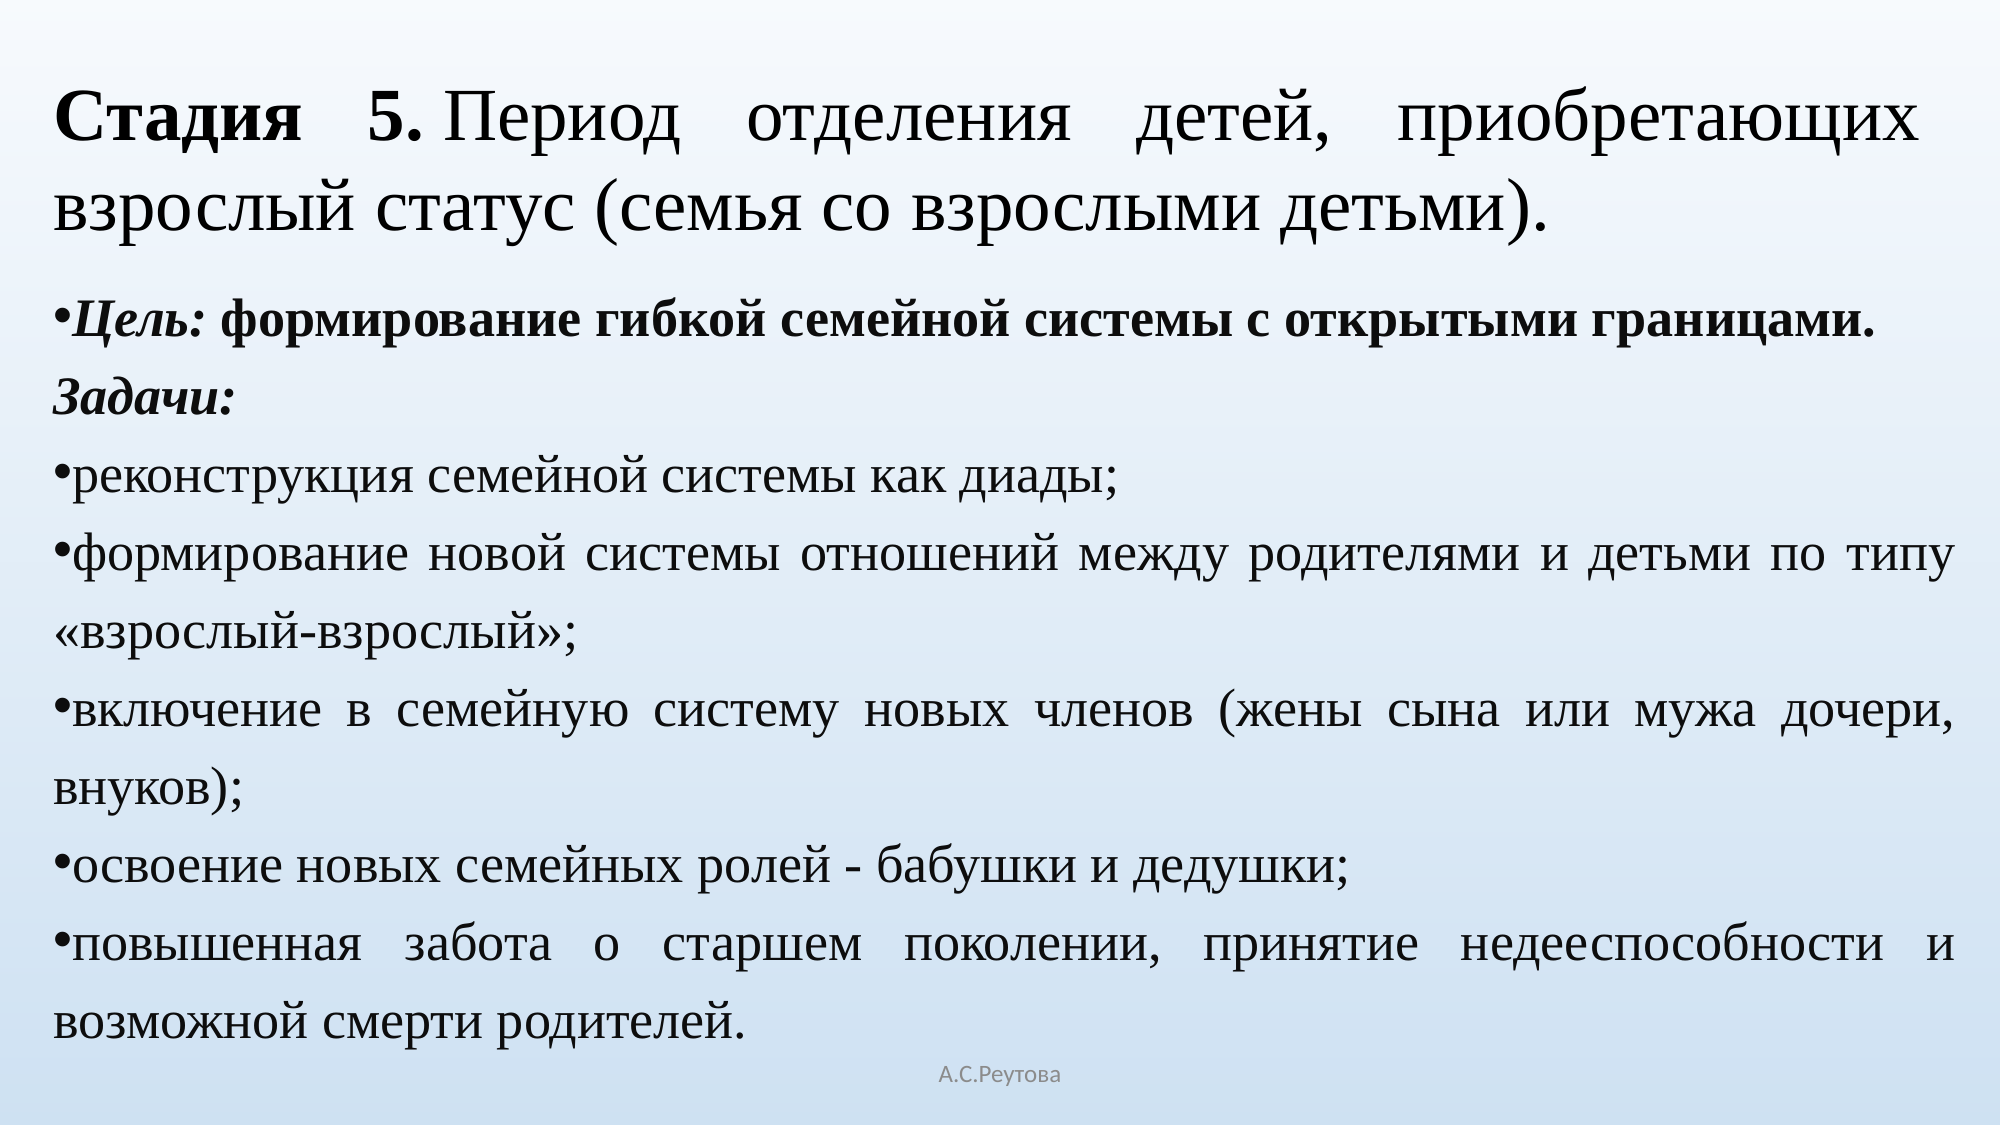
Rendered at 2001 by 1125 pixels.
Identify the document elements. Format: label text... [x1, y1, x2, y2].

footer А.С.Реутова [662, 1042, 1338, 1103]
title Стадия 5. Период отделения детей, приобретающих взрослый статус (семья со взрослыми детьми). [38, 59, 1937, 162]
list Цель: формирование гибкой семейной системы с открытыми границами. Задачи: реконструкция семейной системы как диады; формирование новой системы отношений между родителями и детьми по типу «взрослый-взрослый»; включение в семейную систему новых членов (жены сына или мужа дочери, внуков); освоение новых семейных ролей - бабушки и дедушки; повышенная забота о старшем поколении, принятие недееспособности и возможной смерти родителей. [38, 261, 1973, 1104]
